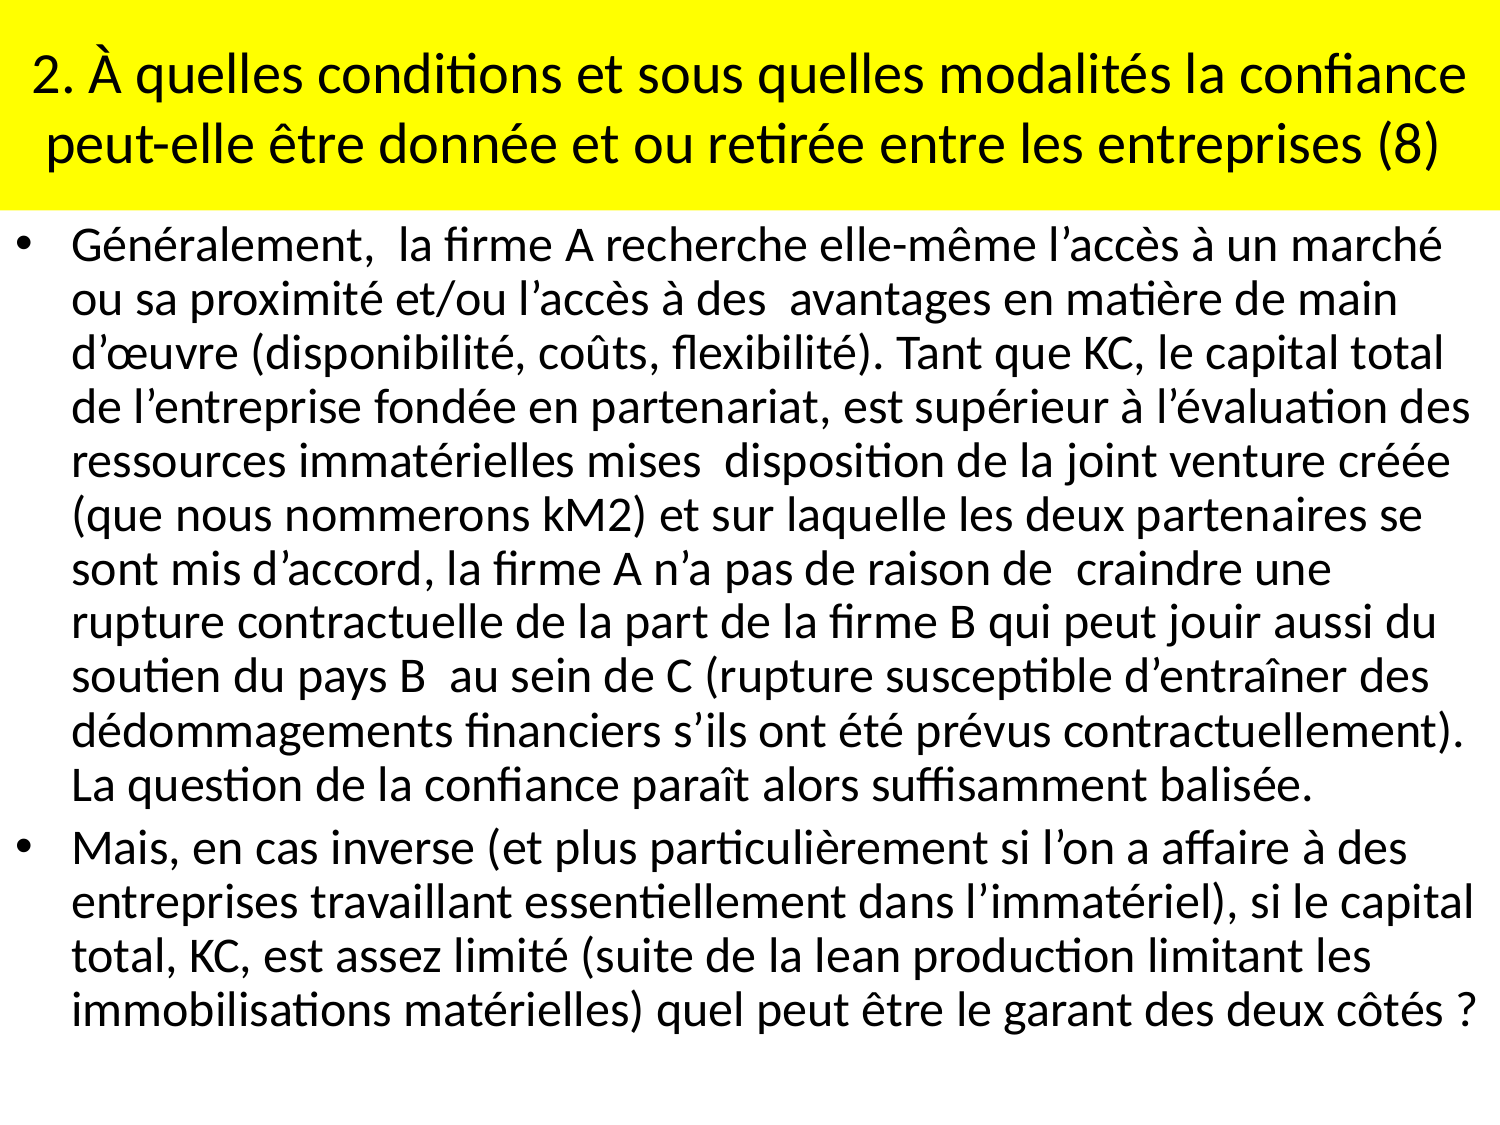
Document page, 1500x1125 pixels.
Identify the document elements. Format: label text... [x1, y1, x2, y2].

list Généralement, la firme A recherche elle-même l’accès à un marché ou sa proximité et/ou l’accès à des avantages en matière de main d’œuvre (disponibilité, coûts, flexibilité). Tant que KC, le capital total de l’entreprise fondée en partenariat, est supérieur à l’évaluation des ressources immatérielles mises disposition de la joint venture créée (que nous nommerons kM2) et sur laquelle les deux partenaires se sont mis d’accord, la firme A n’a pas de raison de craindre une rupture contractuelle de la part de la firme B qui peut jouir aussi du soutien du pays B au sein de C (rupture susceptible d’entraîner des dédommagements financiers s’ils ont été prévus contractuellement). La question de la confiance paraît alors suffisamment balisée. Mais, en cas inverse (et plus particulièrement si l’on a affaire à des entreprises travaillant essentiellement dans l’immatériel), si le capital total, KC, est assez limité (suite de la lean production limitant les immobilisations matérielles) quel peut être le garant des deux côtés ? [0, 210, 1500, 1125]
title 2. À quelles conditions et sous quelles modalités la confiance peut-elle être donnée et ou retirée entre les entreprises (8) [0, 0, 1500, 210]
